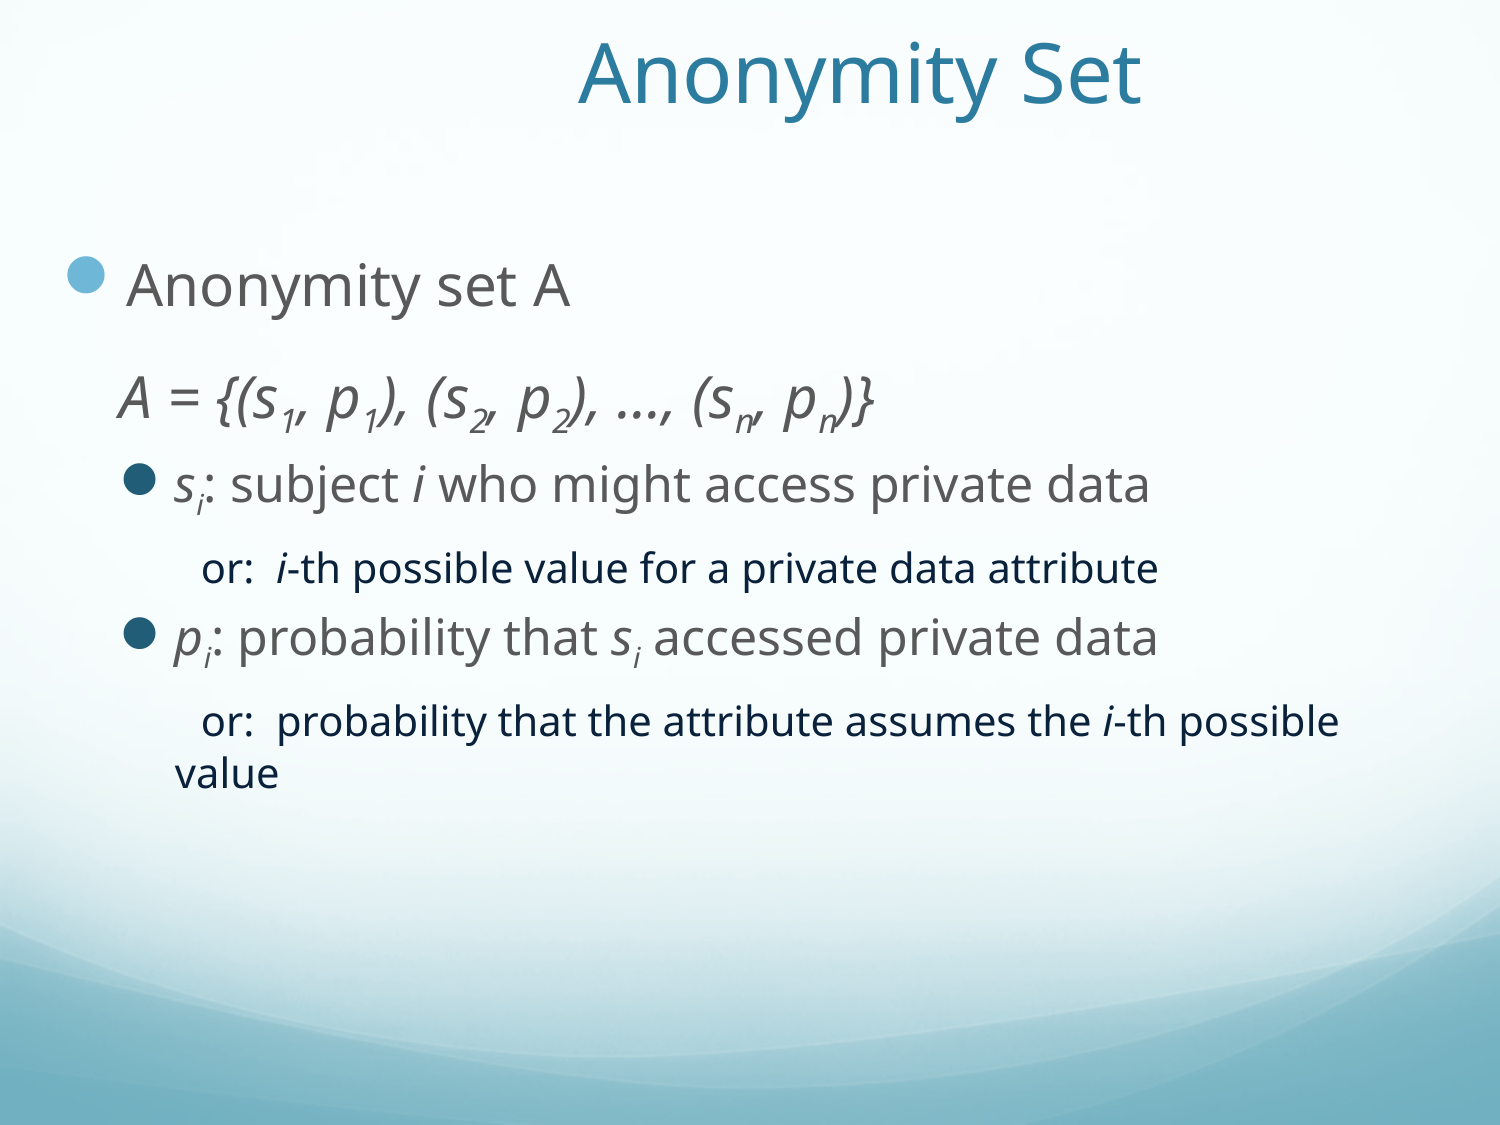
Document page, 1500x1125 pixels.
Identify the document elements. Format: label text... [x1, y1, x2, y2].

title Anonymity Set [221, 0, 1500, 128]
list Anonymity set A A = {(s1, p1), (s2, p2), …, (sn, pn)} si: subject i who might access private data or: i-th possible value for a private data attribute pi: probability that si accessed private data or: probability that the attribute assumes the i-th possible value [47, 241, 1441, 1125]
